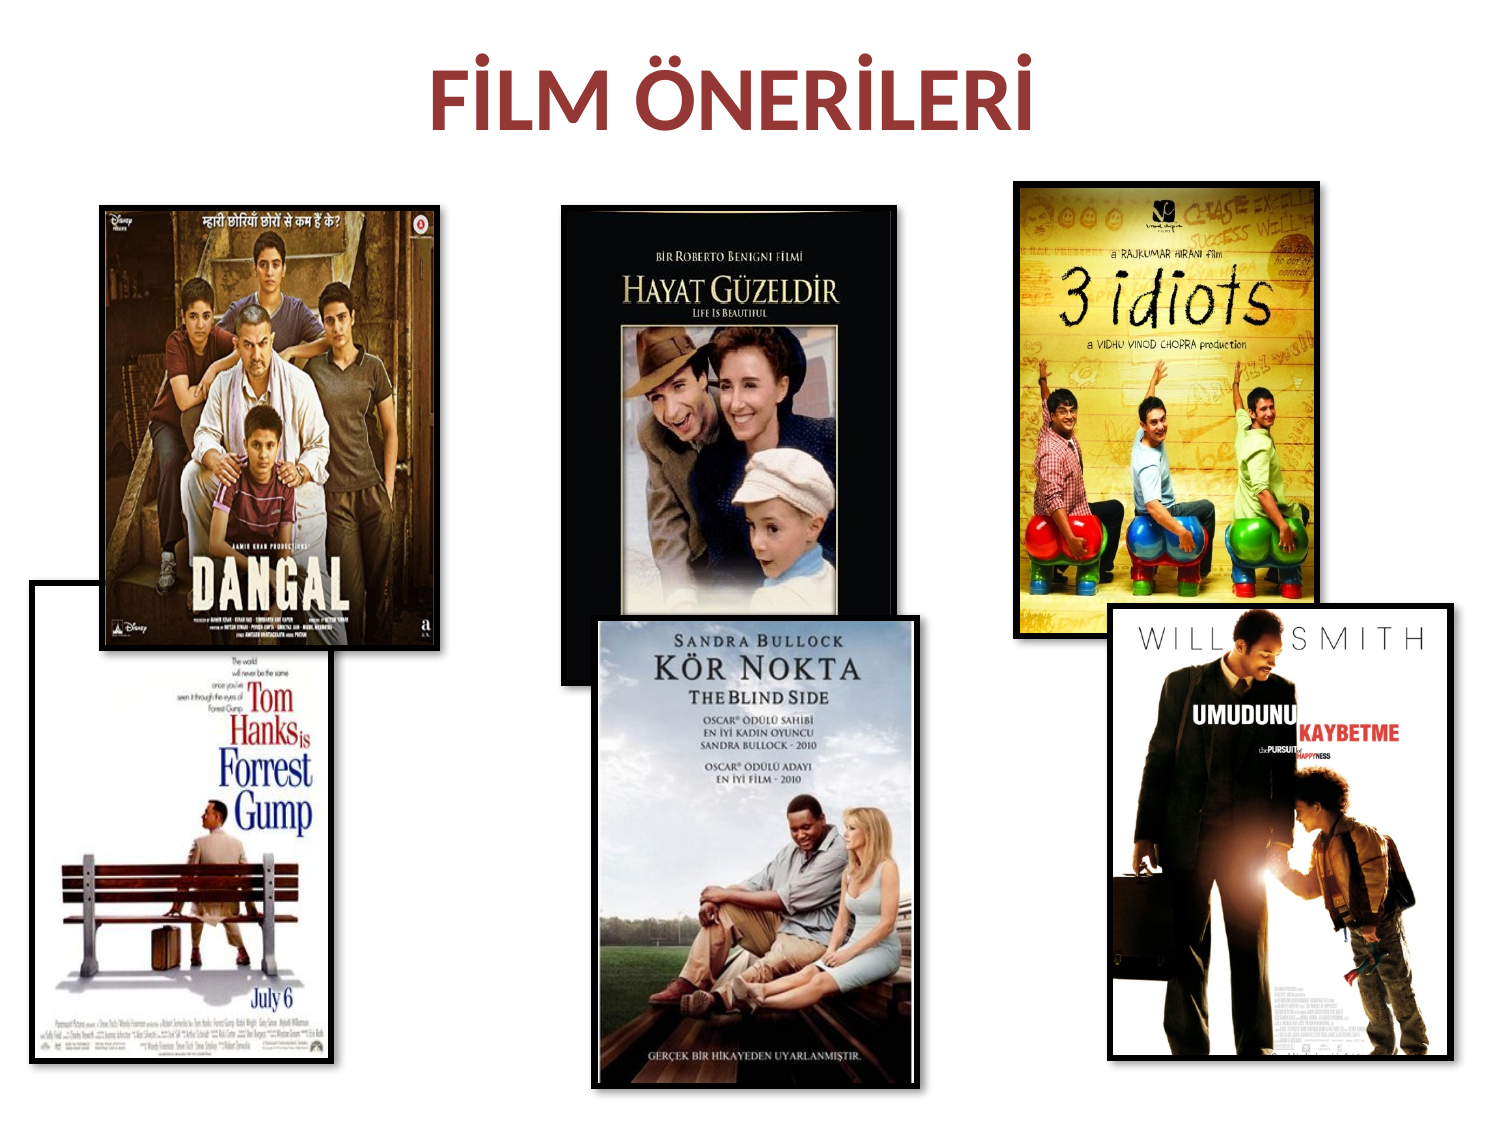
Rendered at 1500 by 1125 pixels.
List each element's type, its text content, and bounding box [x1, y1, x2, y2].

picture [566, 210, 891, 680]
picture [34, 210, 434, 1058]
picture [1019, 187, 1448, 1055]
title FİLM ÖNERİLERİ [58, 0, 1409, 188]
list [597, 620, 915, 1083]
